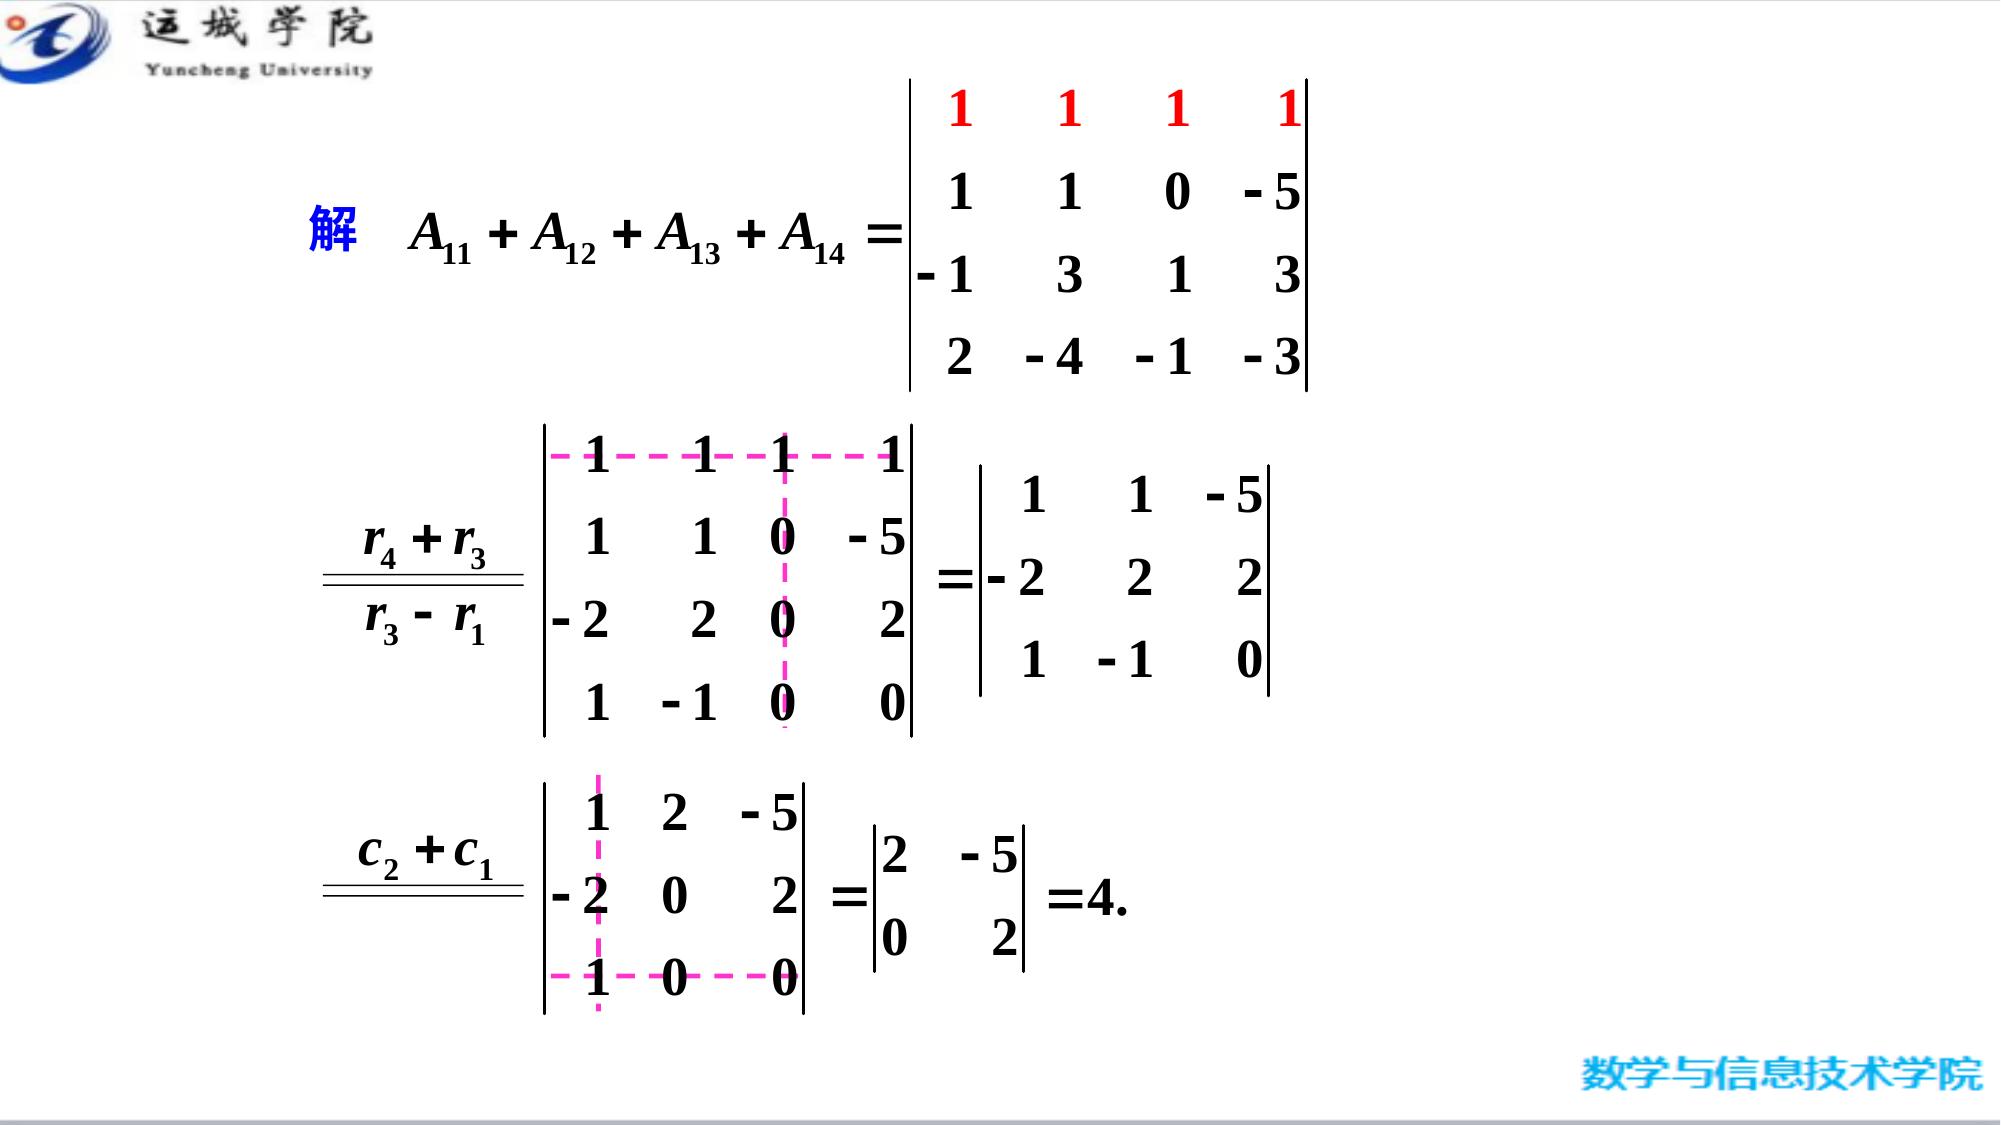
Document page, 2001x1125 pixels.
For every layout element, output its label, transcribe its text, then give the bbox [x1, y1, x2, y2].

picture [0, 0, 2001, 1125]
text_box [322, 499, 353, 659]
text_box 解 [293, 189, 374, 275]
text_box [498, 499, 524, 659]
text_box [503, 810, 524, 897]
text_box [322, 810, 349, 897]
